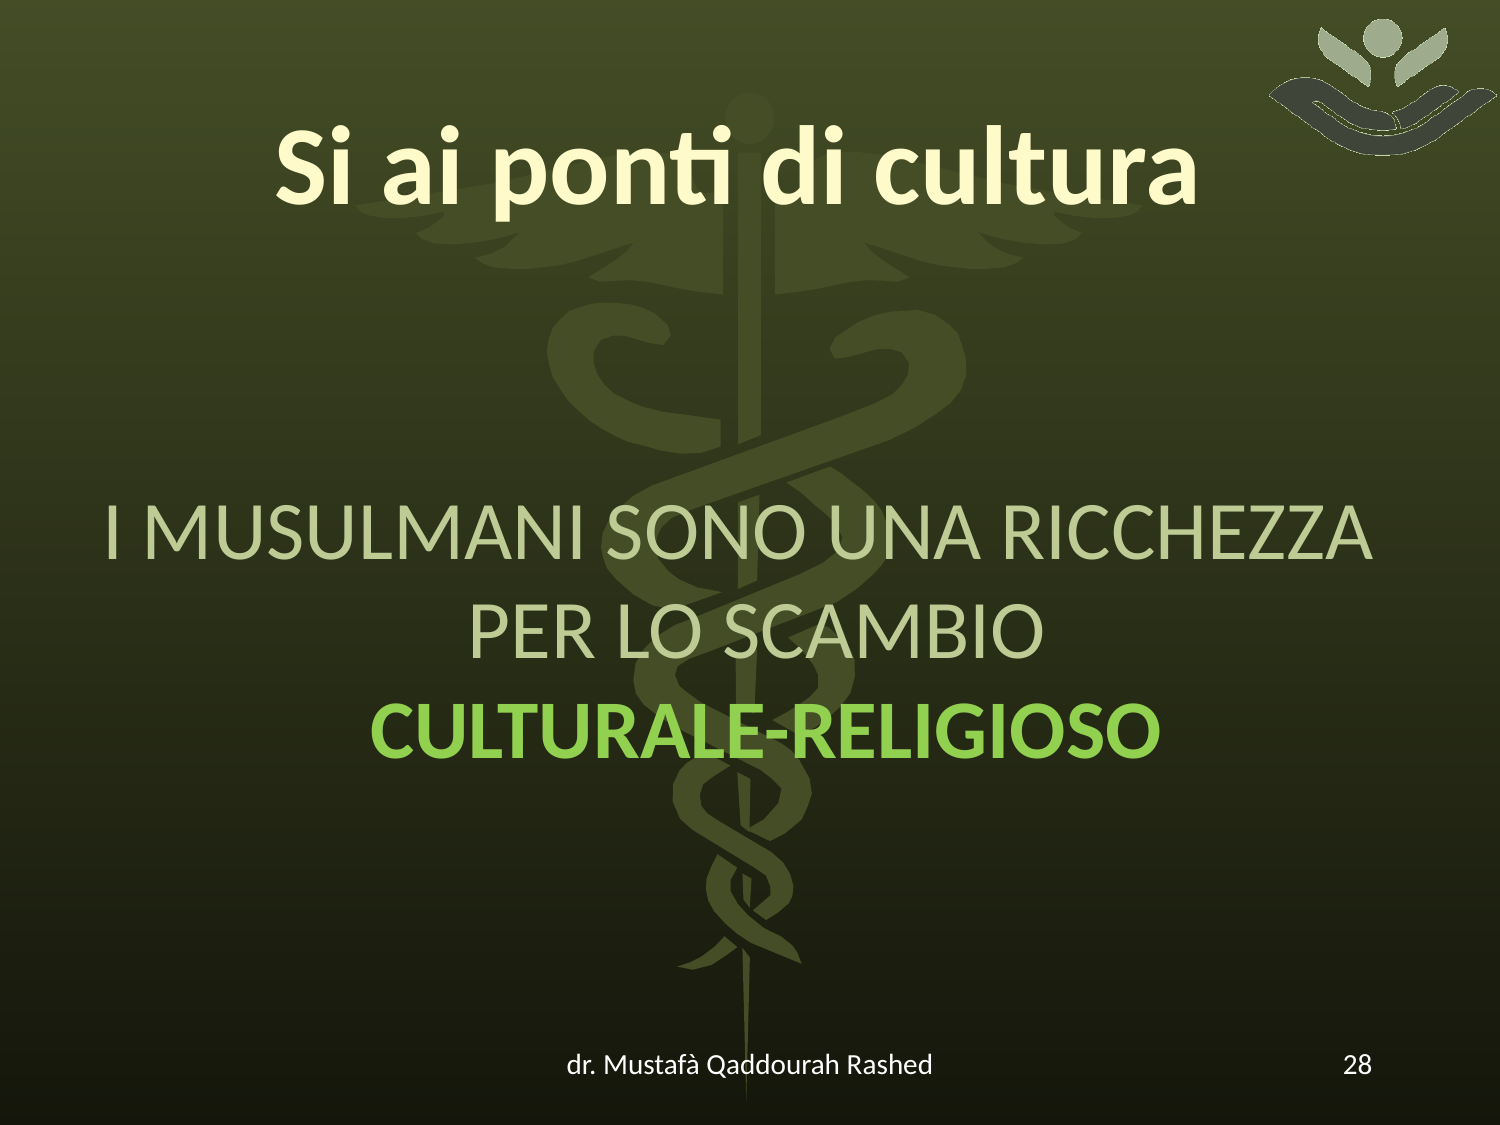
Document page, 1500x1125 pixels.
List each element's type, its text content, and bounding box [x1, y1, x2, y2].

slide_number 28 [1074, 1024, 1388, 1101]
list I MUSULMANI SONO UNA RICCHEZZA PER LO SCAMBIO CULTURALE-RELIGIOSO [34, 351, 1442, 966]
footer dr. Mustafà Qaddourah Rashed [512, 1024, 988, 1101]
title Si ai ponti di cultura [70, 65, 1407, 254]
